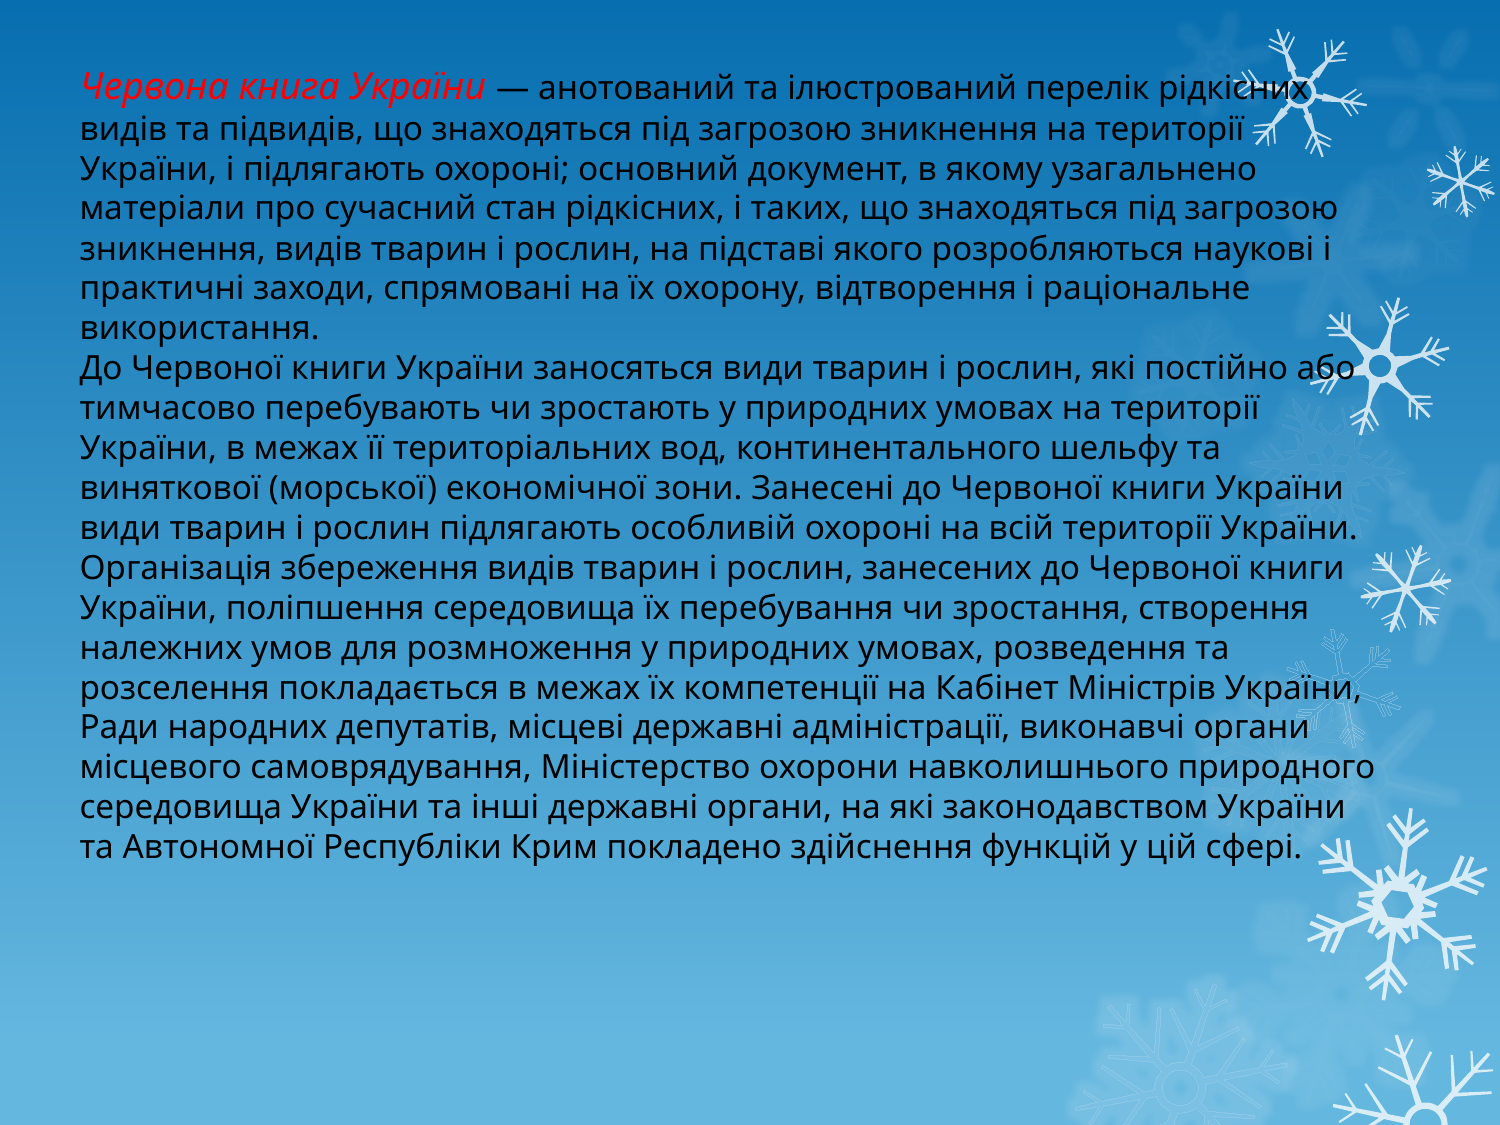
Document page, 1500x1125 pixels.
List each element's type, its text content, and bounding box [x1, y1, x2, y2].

text_box Червона книга України — анотований та ілюстрований перелік рідкісних видів та підвидів, що знаходяться під загрозою зникнення на території України, і підлягають охороні; основний документ, в якому узагальнено матеріали про сучасний стан рідкісних, і таких, що знаходяться під загрозою зникнення, видів тварин і рослин, на підставі якого розробляються наукові і практичні заходи, спрямовані на їх охорону, відтворення і раціональне використання. До Червоної книги України заносяться види тварин і рослин, які постійно або тимчасово перебувають чи зростають у природних умовах на території України, в межах її територіальних вод, континентального шельфу та виняткової (морської) економічної зони. Занесені до Червоної книги України види тварин і рослин підлягають особливій охороні на всій території України. Організація збереження видів тварин і рослин, занесених до Червоної книги України, поліпшення середовища їх перебування чи зростання, створення належних умов для розмноження у природних умовах, розведення та розселення покладається в межах їх компетенції на Кабінет Міністрів України, Ради народних депутатів, місцеві державні адміністрації, виконавчі органи місцевого самоврядування, Міністерство охорони навколишнього природного середовища України та інші державні органи, на які законодавством України та Автономної Республіки Крим покладено здійснення функцій у цій сфері. [64, 54, 1406, 873]
